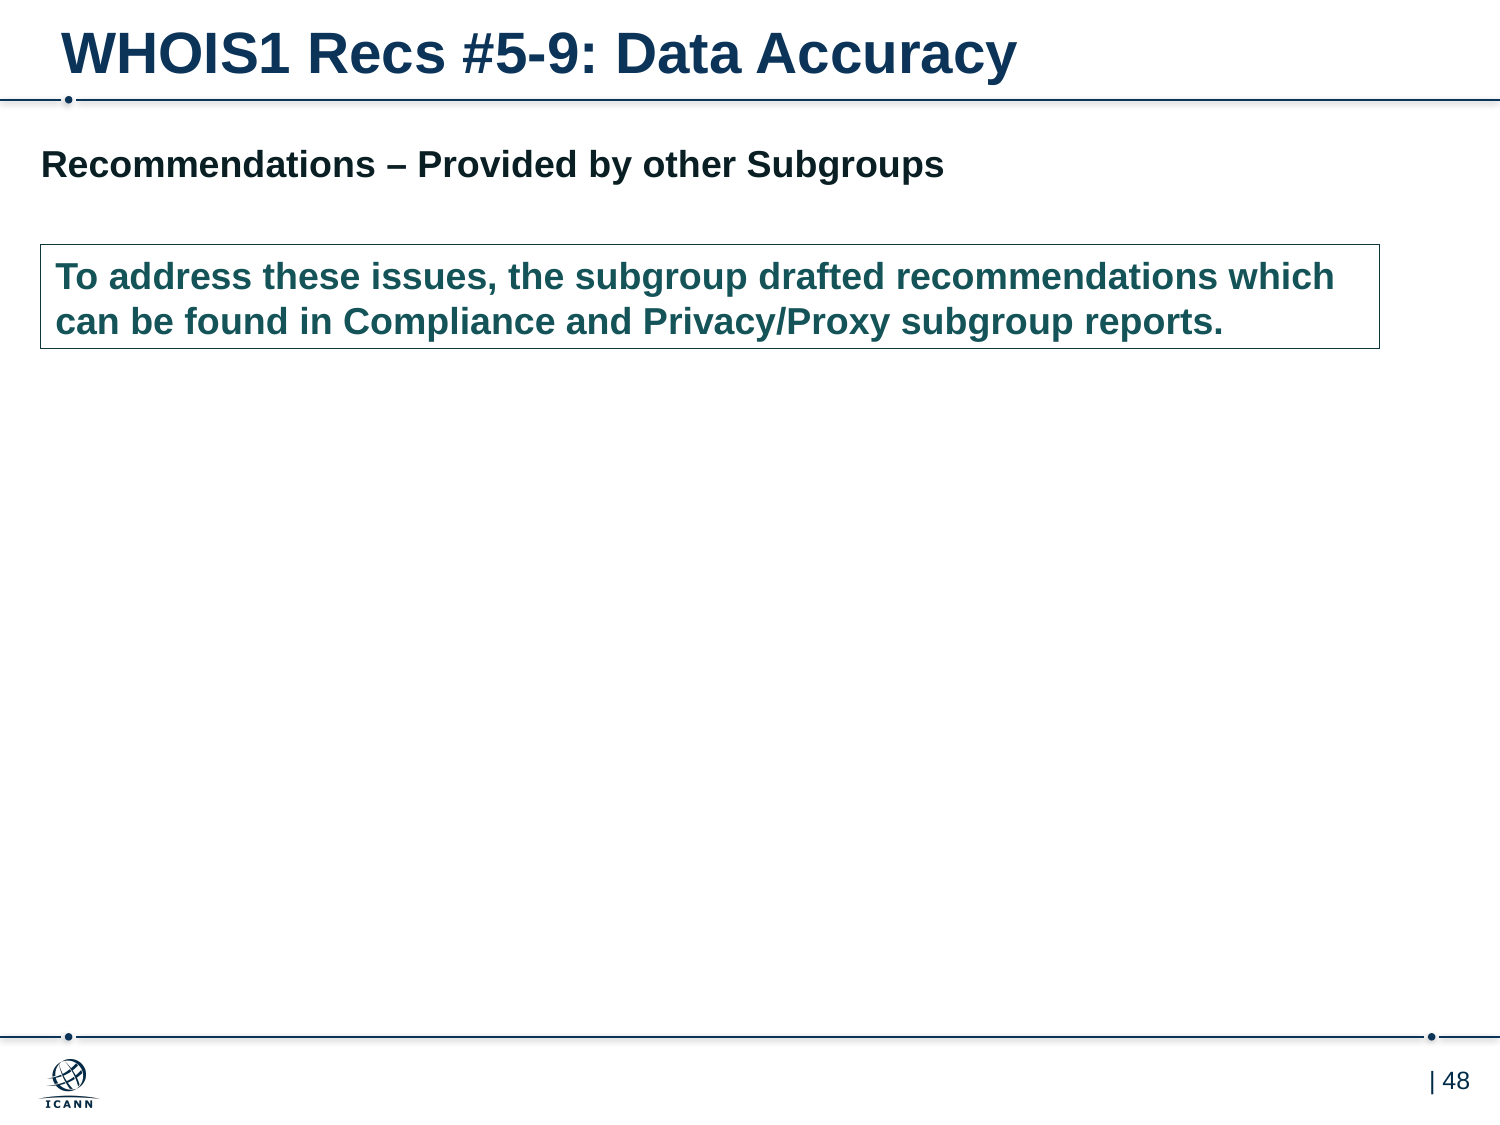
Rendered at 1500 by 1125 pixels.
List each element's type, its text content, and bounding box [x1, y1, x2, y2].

text_box To address these issues, the subgroup drafted recommendations which can be found in Compliance and Privacy/Proxy subgroup reports. [40, 244, 1380, 349]
text_box Recommendations – Provided by other Subgroups [40, 140, 1004, 186]
picture [38, 1059, 100, 1108]
title WHOIS1 Recs #5-9: Data Accuracy [61, 7, 1376, 82]
